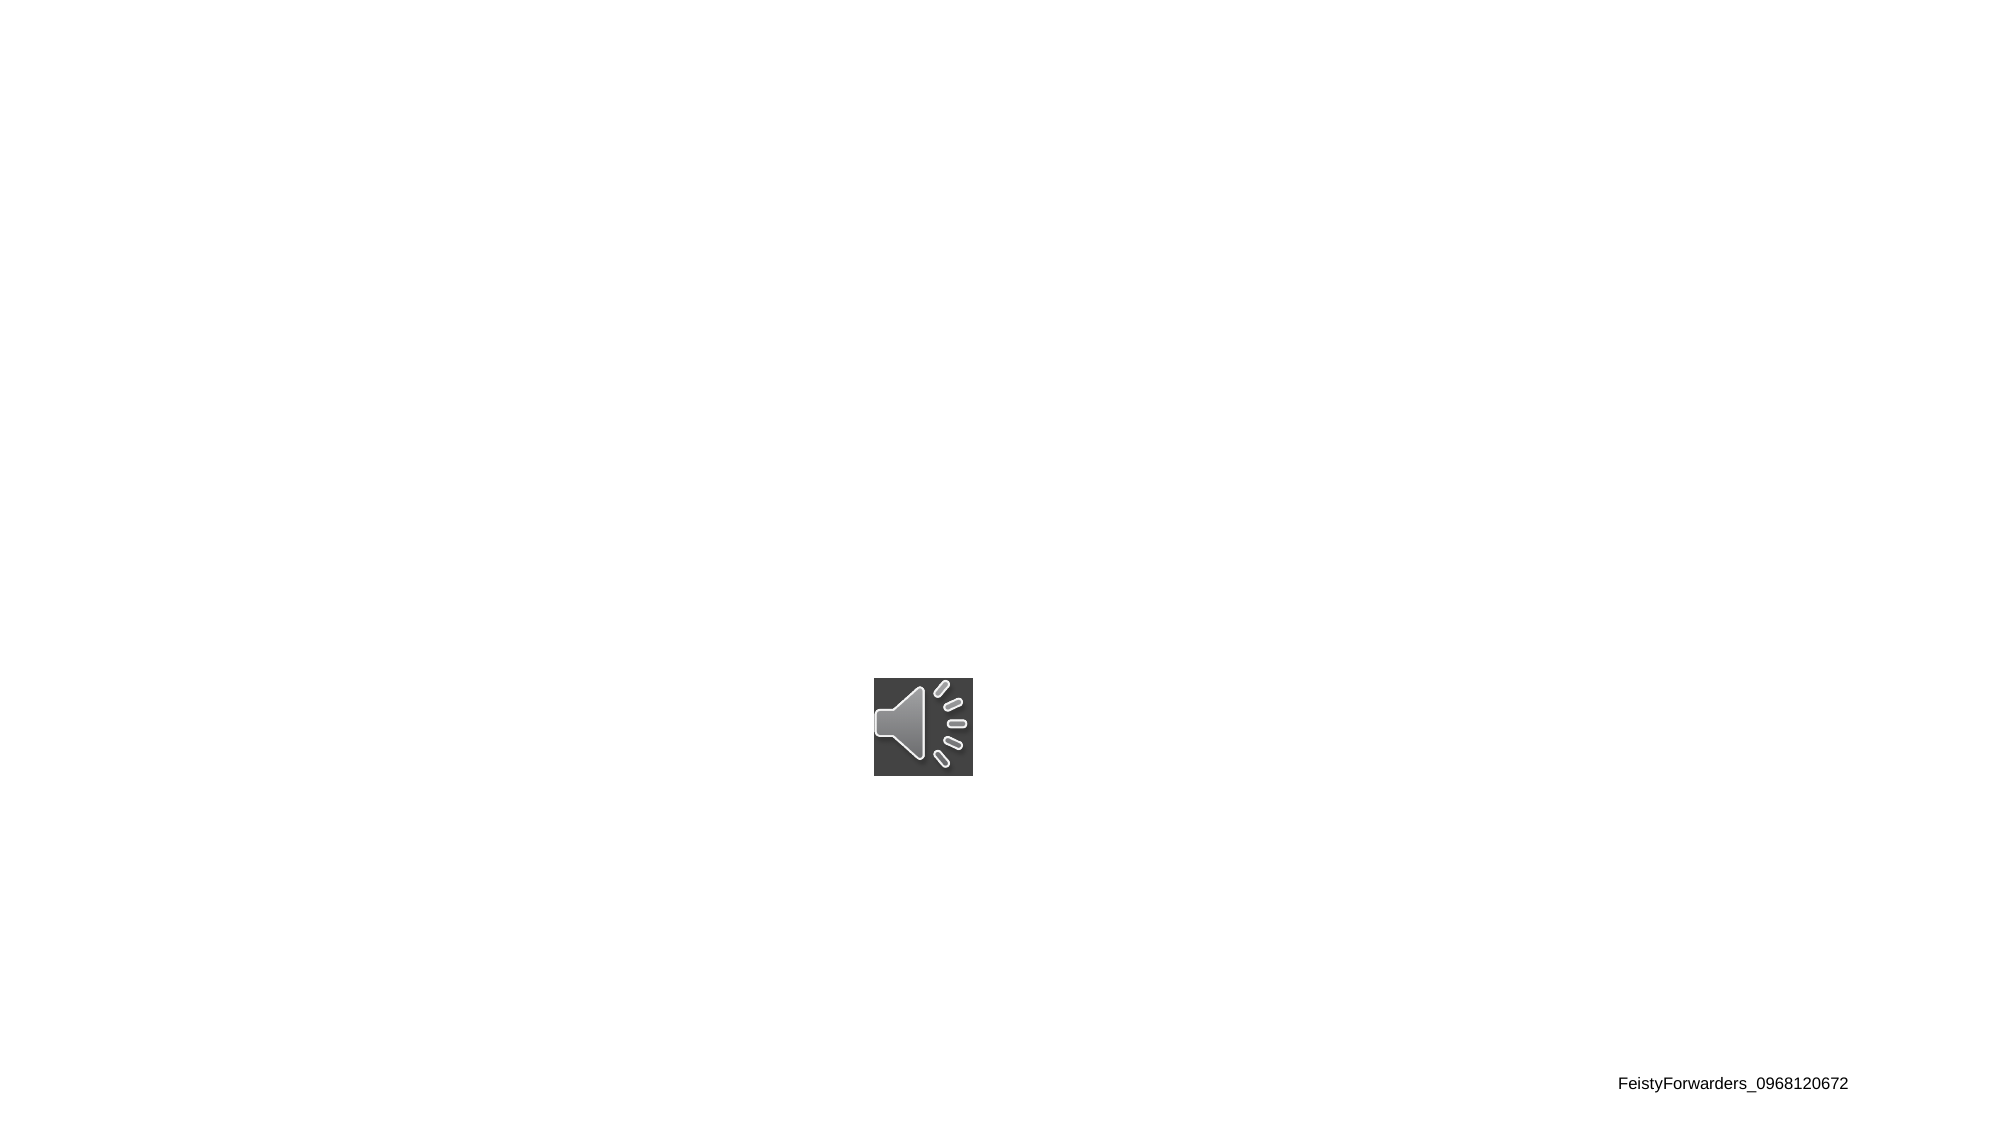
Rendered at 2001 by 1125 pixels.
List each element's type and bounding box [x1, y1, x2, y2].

picture [873, 676, 974, 777]
